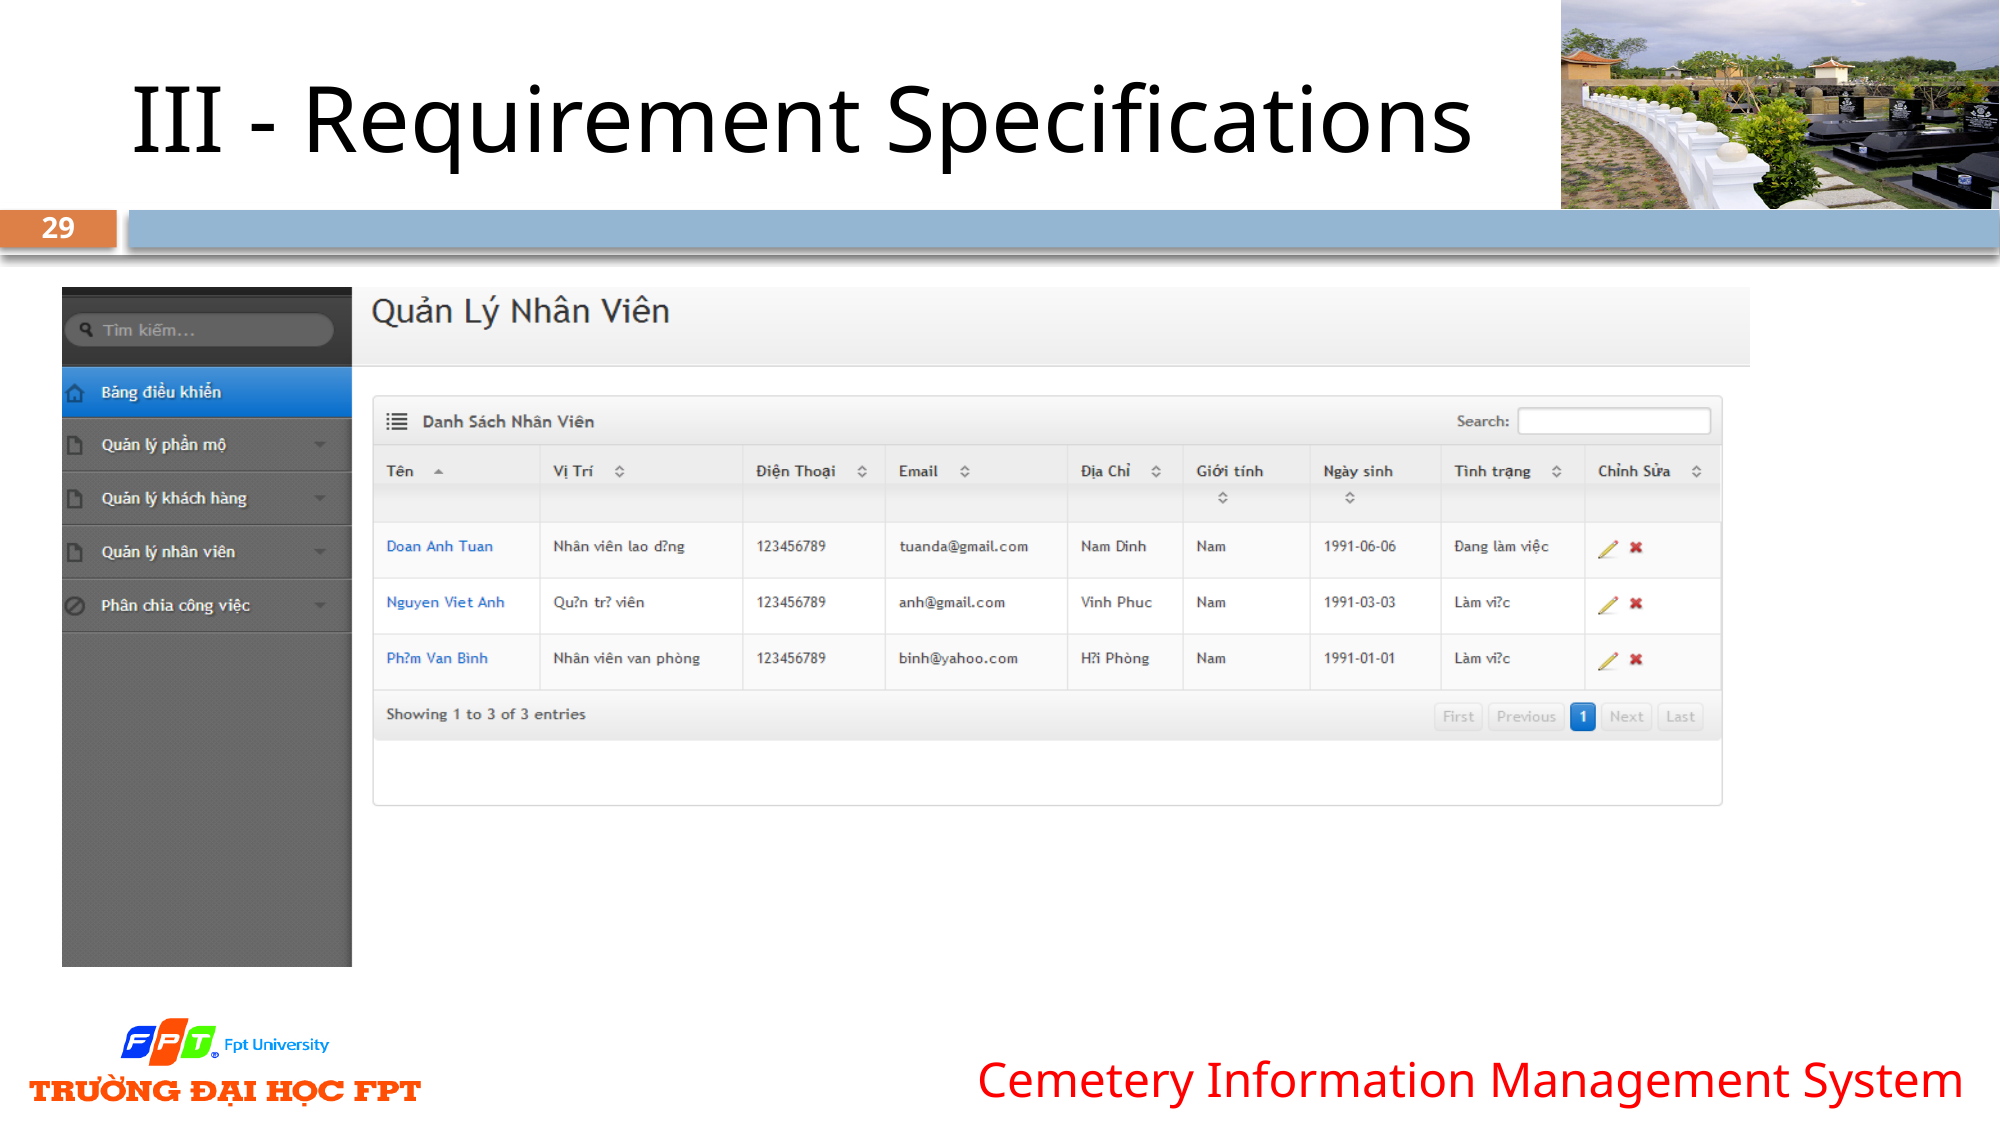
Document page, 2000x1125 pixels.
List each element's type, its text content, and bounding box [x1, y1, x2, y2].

picture [0, 1006, 450, 1125]
slide_number 29 [0, 208, 117, 249]
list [61, 287, 1751, 967]
title III - Requirement Specifications [116, 44, 1554, 188]
text_box Cemetery Information Management System [962, 1042, 1984, 1125]
picture [1560, 0, 1999, 209]
